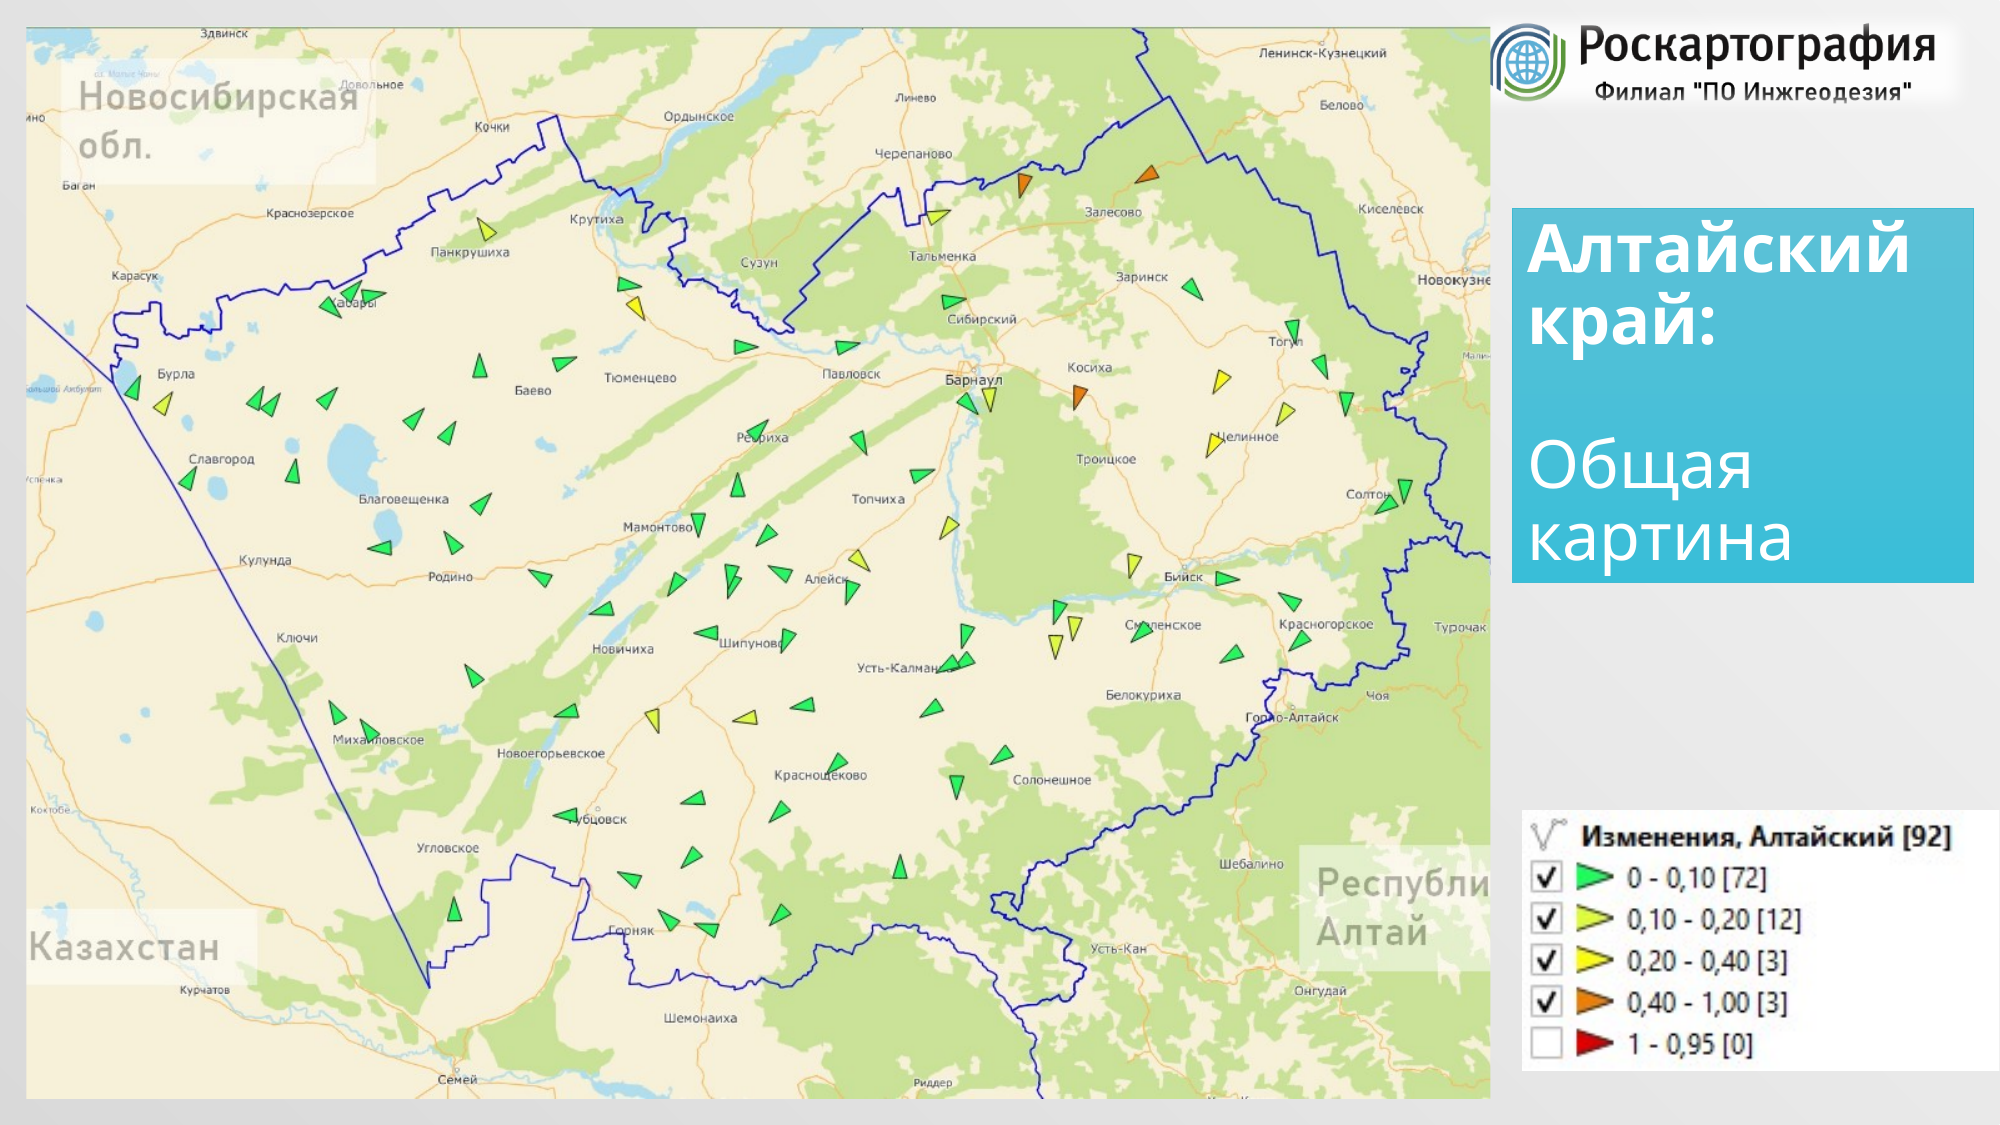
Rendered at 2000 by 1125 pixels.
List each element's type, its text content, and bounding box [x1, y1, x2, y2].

picture [1522, 810, 2000, 1071]
text_box Алтайский край: Общая картина [1512, 208, 1974, 583]
picture [26, 6, 1976, 1099]
